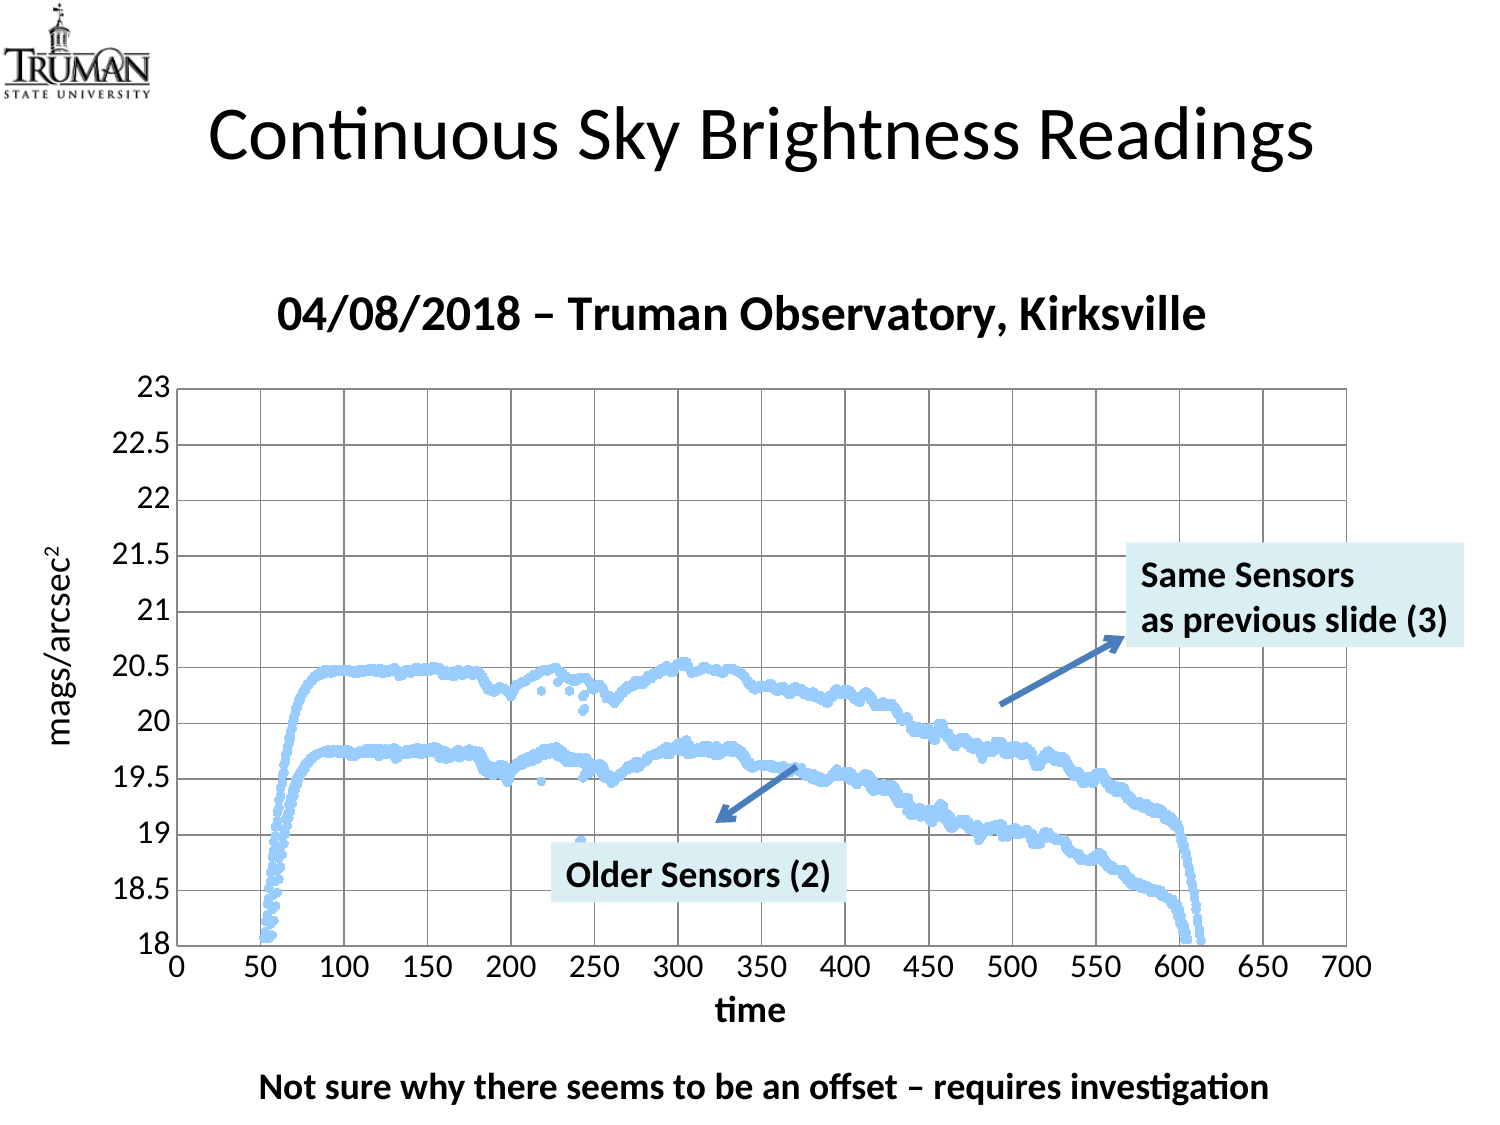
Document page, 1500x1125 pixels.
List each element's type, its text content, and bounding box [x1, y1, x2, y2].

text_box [24, 254, 1466, 1001]
title Continuous Sky Brightness Readings [87, 45, 1438, 213]
text_box Not sure why there seems to be an offset – requires investigation [243, 1054, 1286, 1114]
picture [0, 0, 160, 113]
text_box time [699, 1008, 825, 1038]
